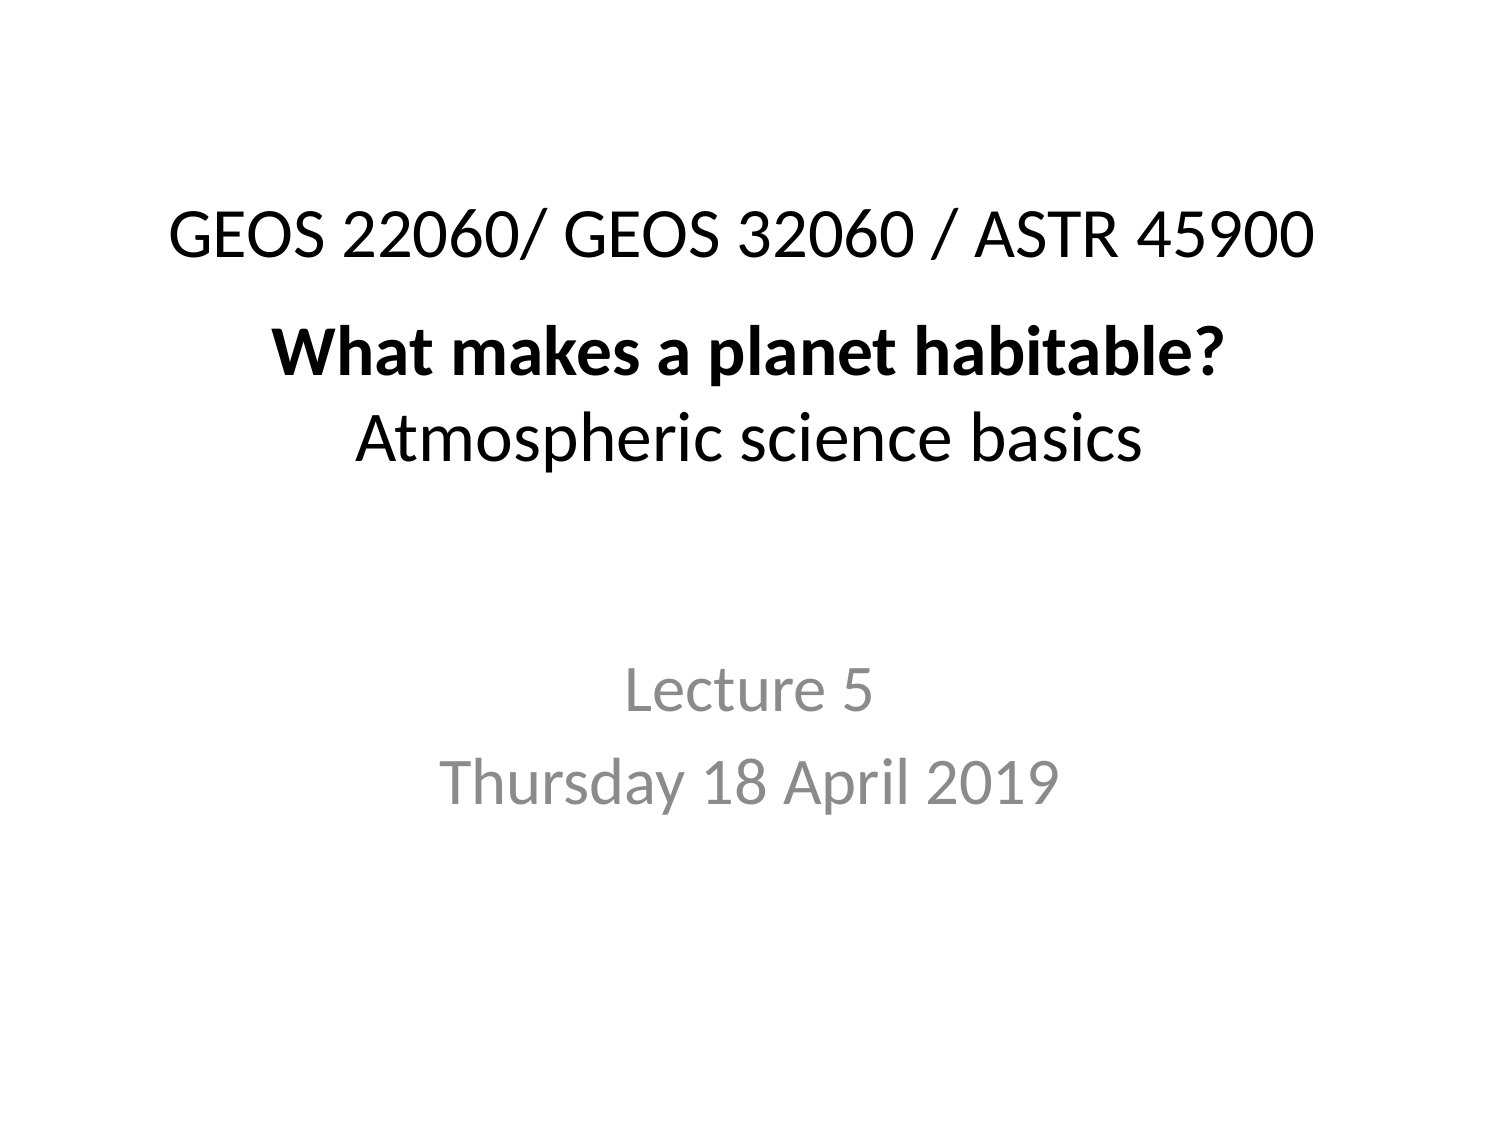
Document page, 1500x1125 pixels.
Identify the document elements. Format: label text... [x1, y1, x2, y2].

text_box What makes a planet habitable? Atmospheric science basics [74, 295, 1425, 484]
subtitle Lecture 5 Thursday 18 April 2019 [225, 637, 1275, 925]
title GEOS 22060/ GEOS 32060 / ASTR 45900 [112, 108, 1388, 295]
